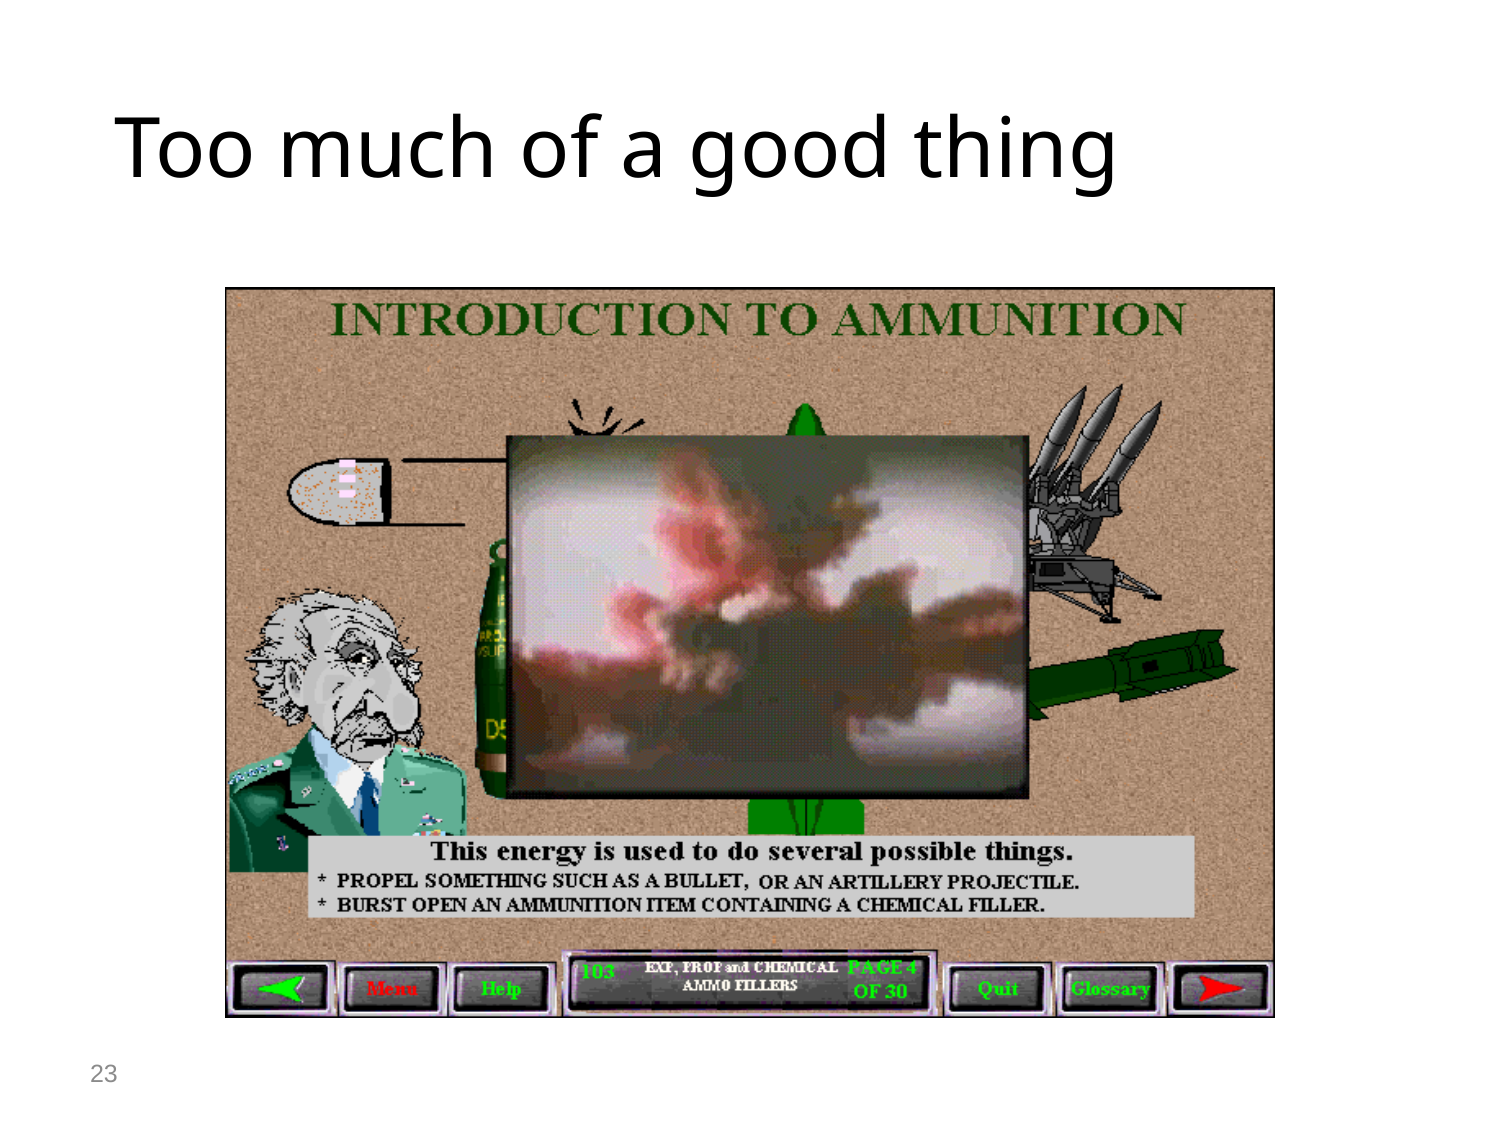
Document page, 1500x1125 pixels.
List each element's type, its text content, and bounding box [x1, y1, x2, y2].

slide_number 23 [75, 1042, 425, 1103]
title Too much of a good thing [99, 50, 1463, 238]
picture [224, 287, 1276, 1018]
